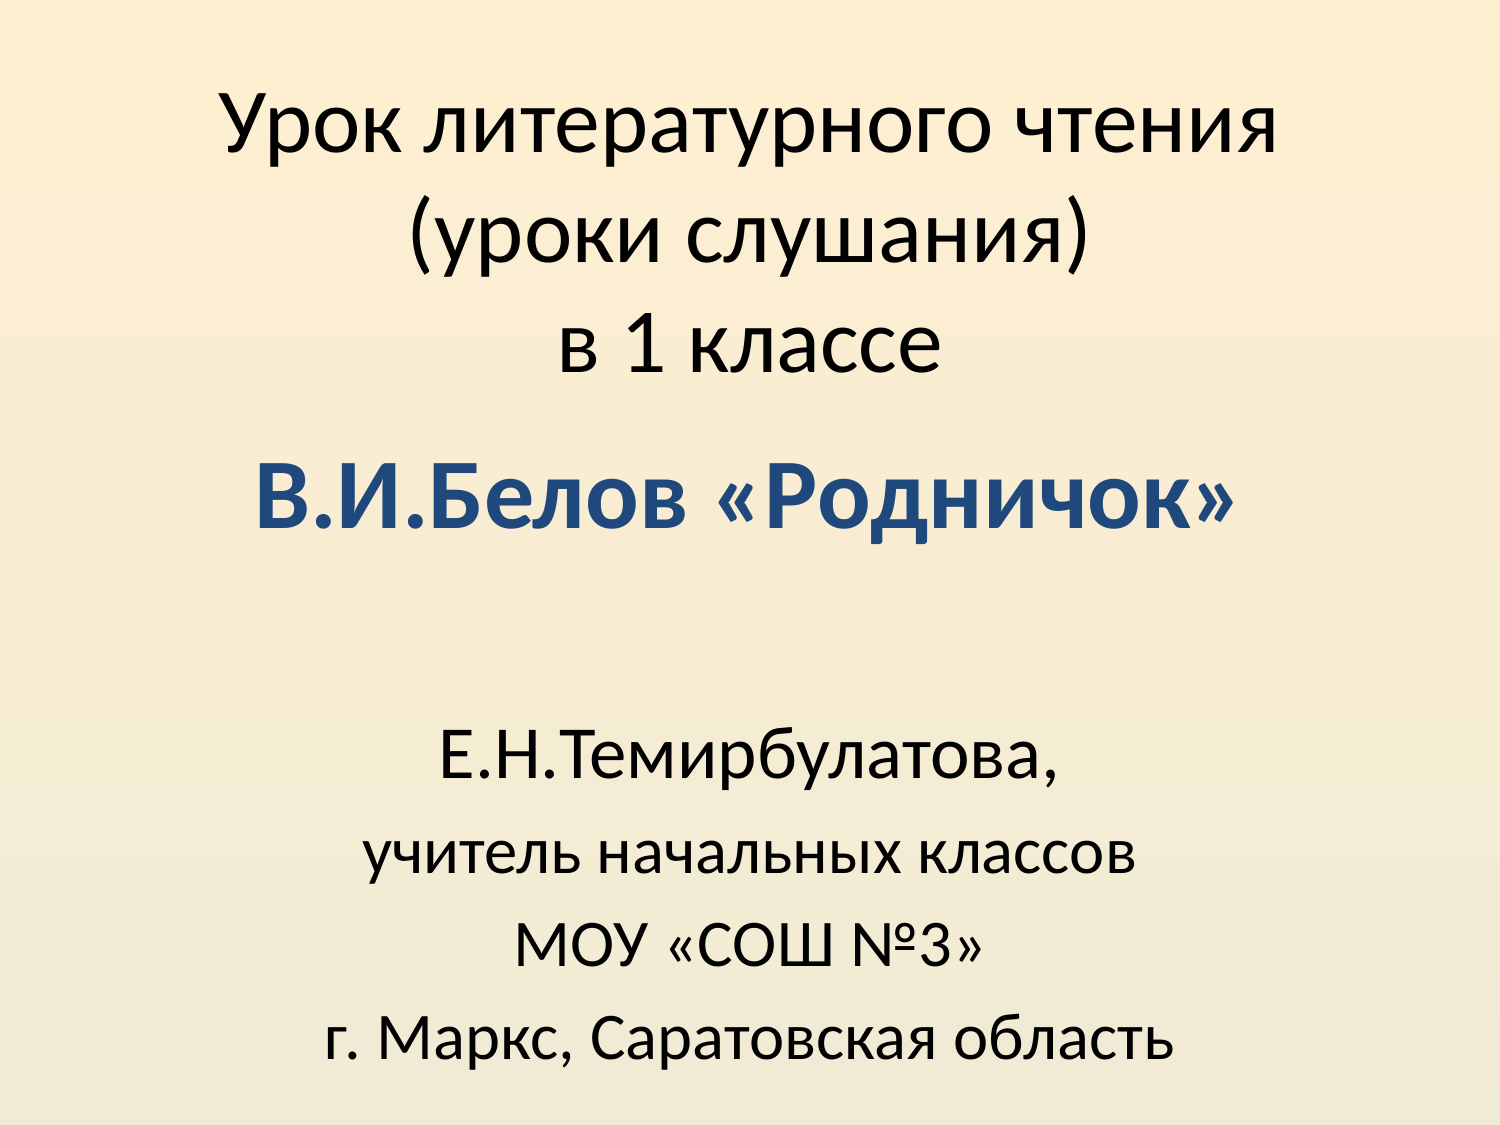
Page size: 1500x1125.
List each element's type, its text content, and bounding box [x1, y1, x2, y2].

title Урок литературного чтения (уроки слушания) в 1 классе [112, 42, 1388, 409]
subtitle В.И.Белов «Родничок» Е.Н.Темирбулатова, учитель начальных классов МОУ «СОШ №3» г. Маркс, Саратовская область [88, 420, 1412, 1094]
